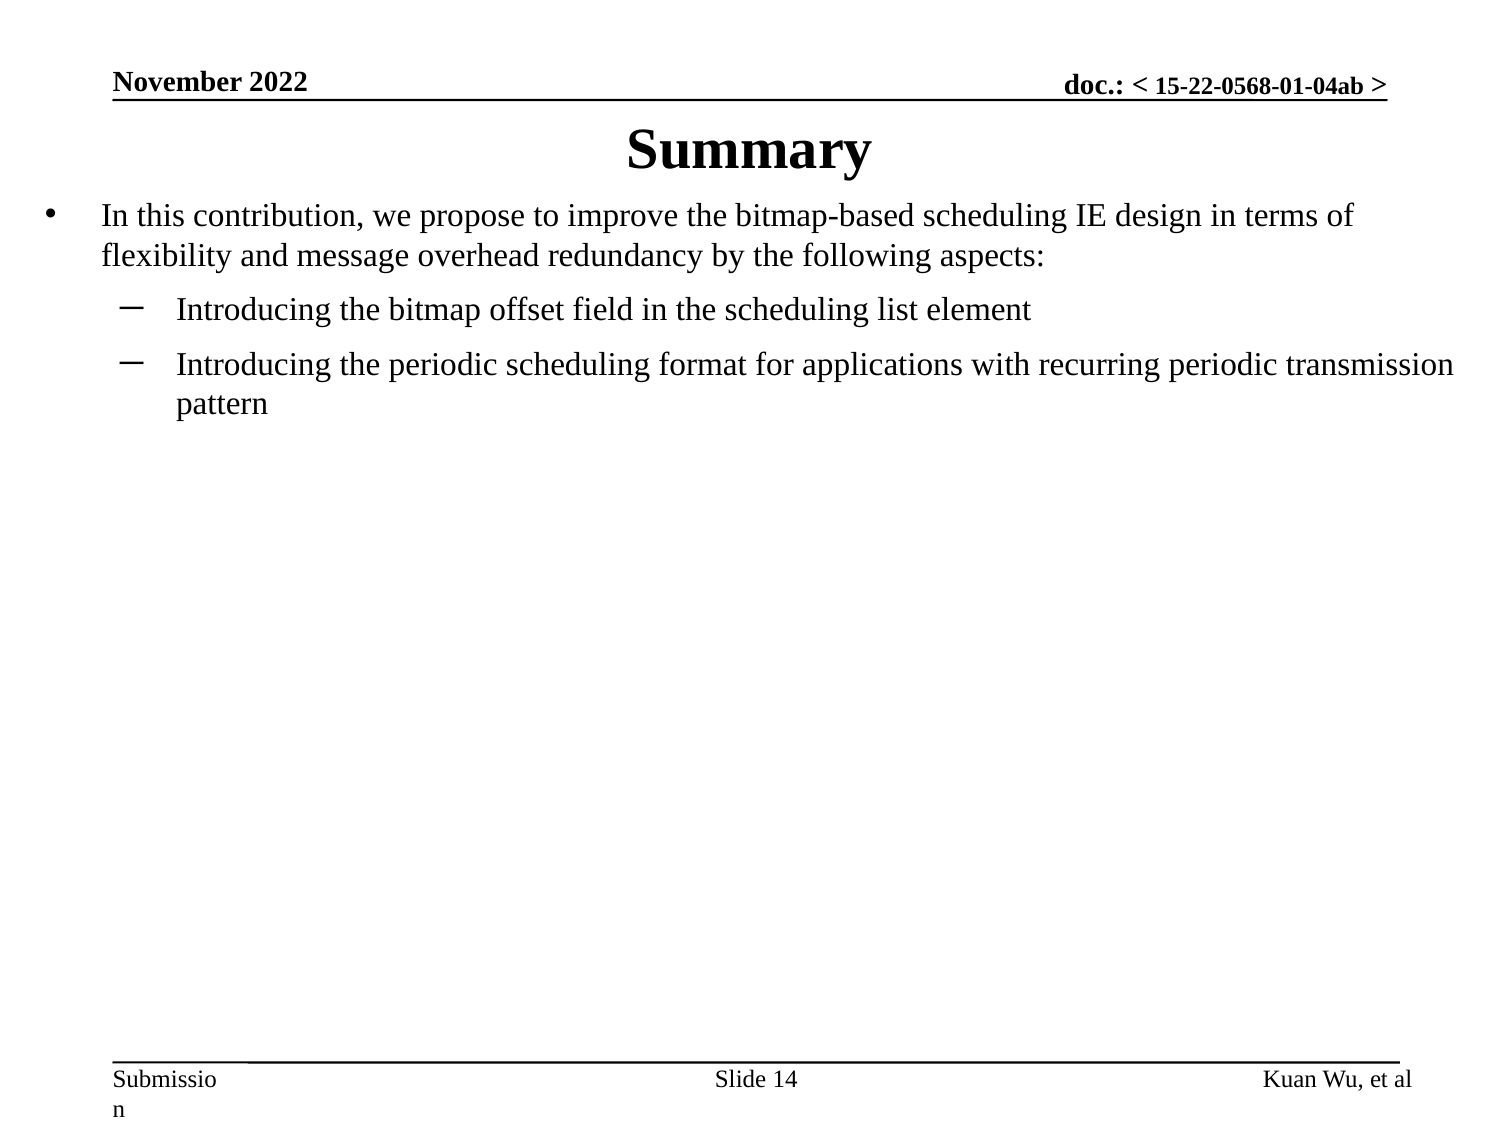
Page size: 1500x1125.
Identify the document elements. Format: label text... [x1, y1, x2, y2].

slide_number Slide 14 [712, 1062, 800, 1093]
text_box Summary [94, 102, 1406, 185]
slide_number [112, 62, 375, 98]
footer Kuan Wu, et al [800, 1062, 1413, 1093]
text_box In this contribution, we propose to improve the bitmap-based scheduling IE design in terms of flexibility and message overhead redundancy by the following aspects: Introducing the bitmap offset field in the scheduling list element Introducing the periodic scheduling format for applications with recurring periodic transmission pattern [1, 185, 1479, 429]
